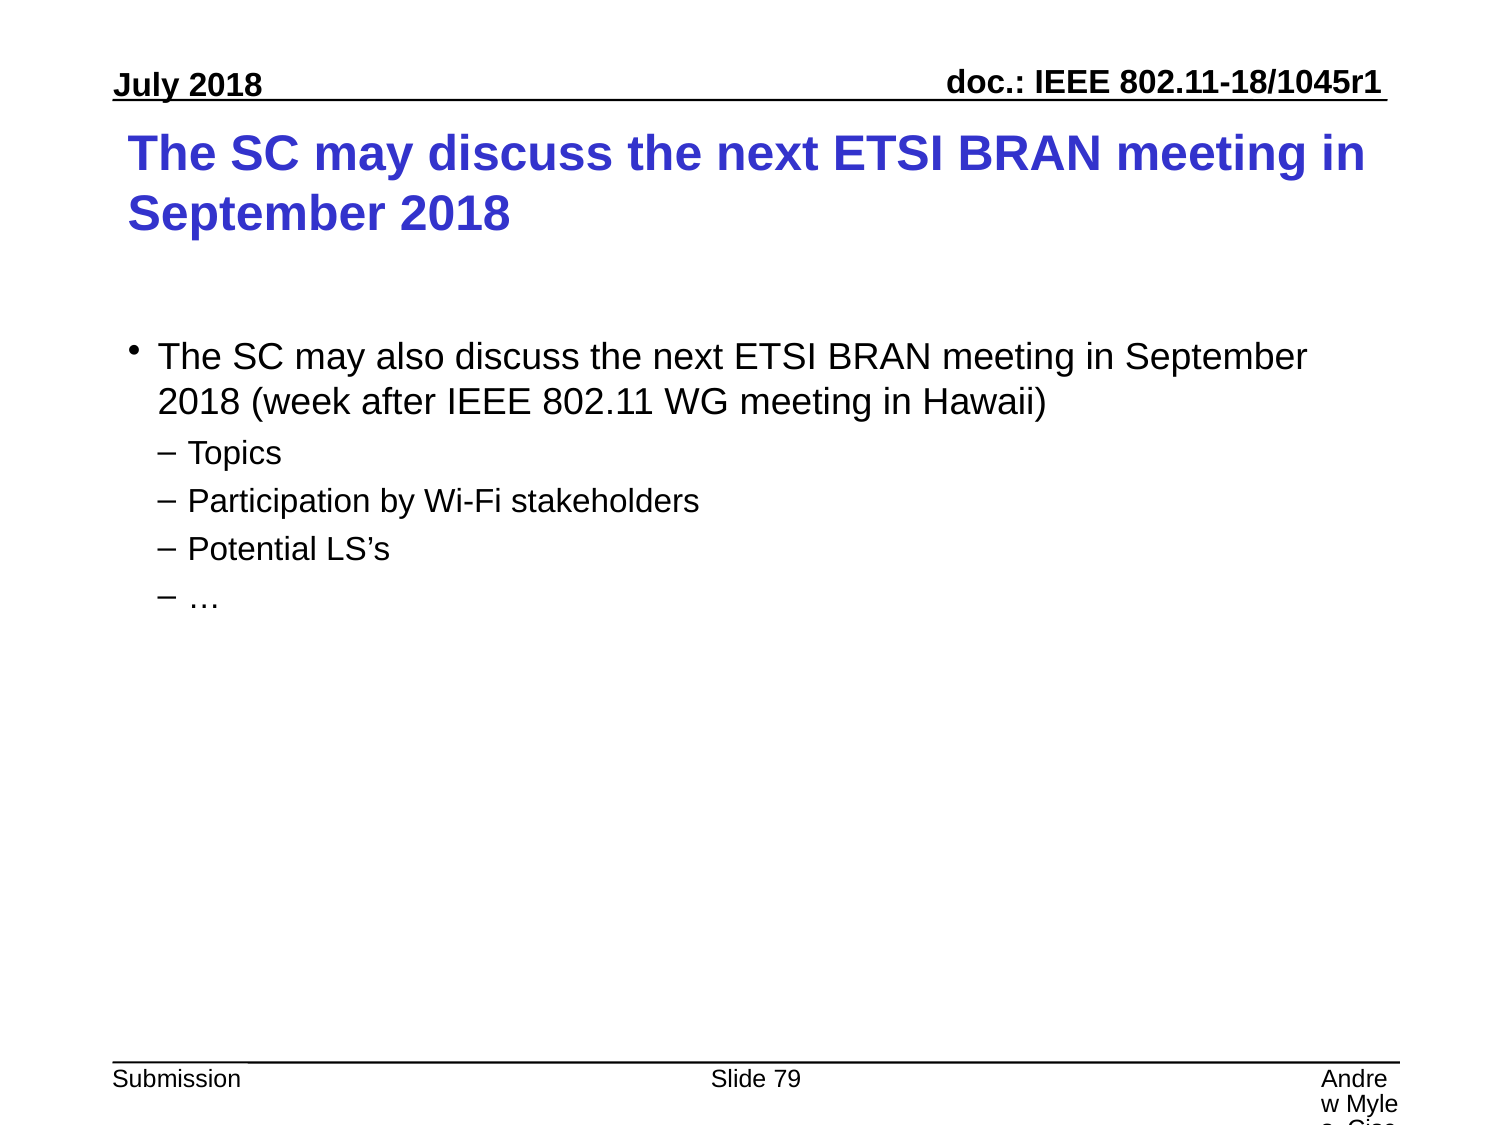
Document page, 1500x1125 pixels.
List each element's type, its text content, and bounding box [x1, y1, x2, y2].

slide_number Slide 79 [709, 1061, 803, 1093]
title The SC may discuss the next ETSI BRAN meeting in September 2018 [112, 112, 1388, 288]
list The SC may also discuss the next ETSI BRAN meeting in September 2018 (week after IEEE 802.11 WG meeting in Hawaii) Topics Participation by Wi-Fi stakeholders Potential LS’s … [112, 324, 1388, 1000]
footer Andrew Myles, Cisco [1320, 1061, 1402, 1093]
